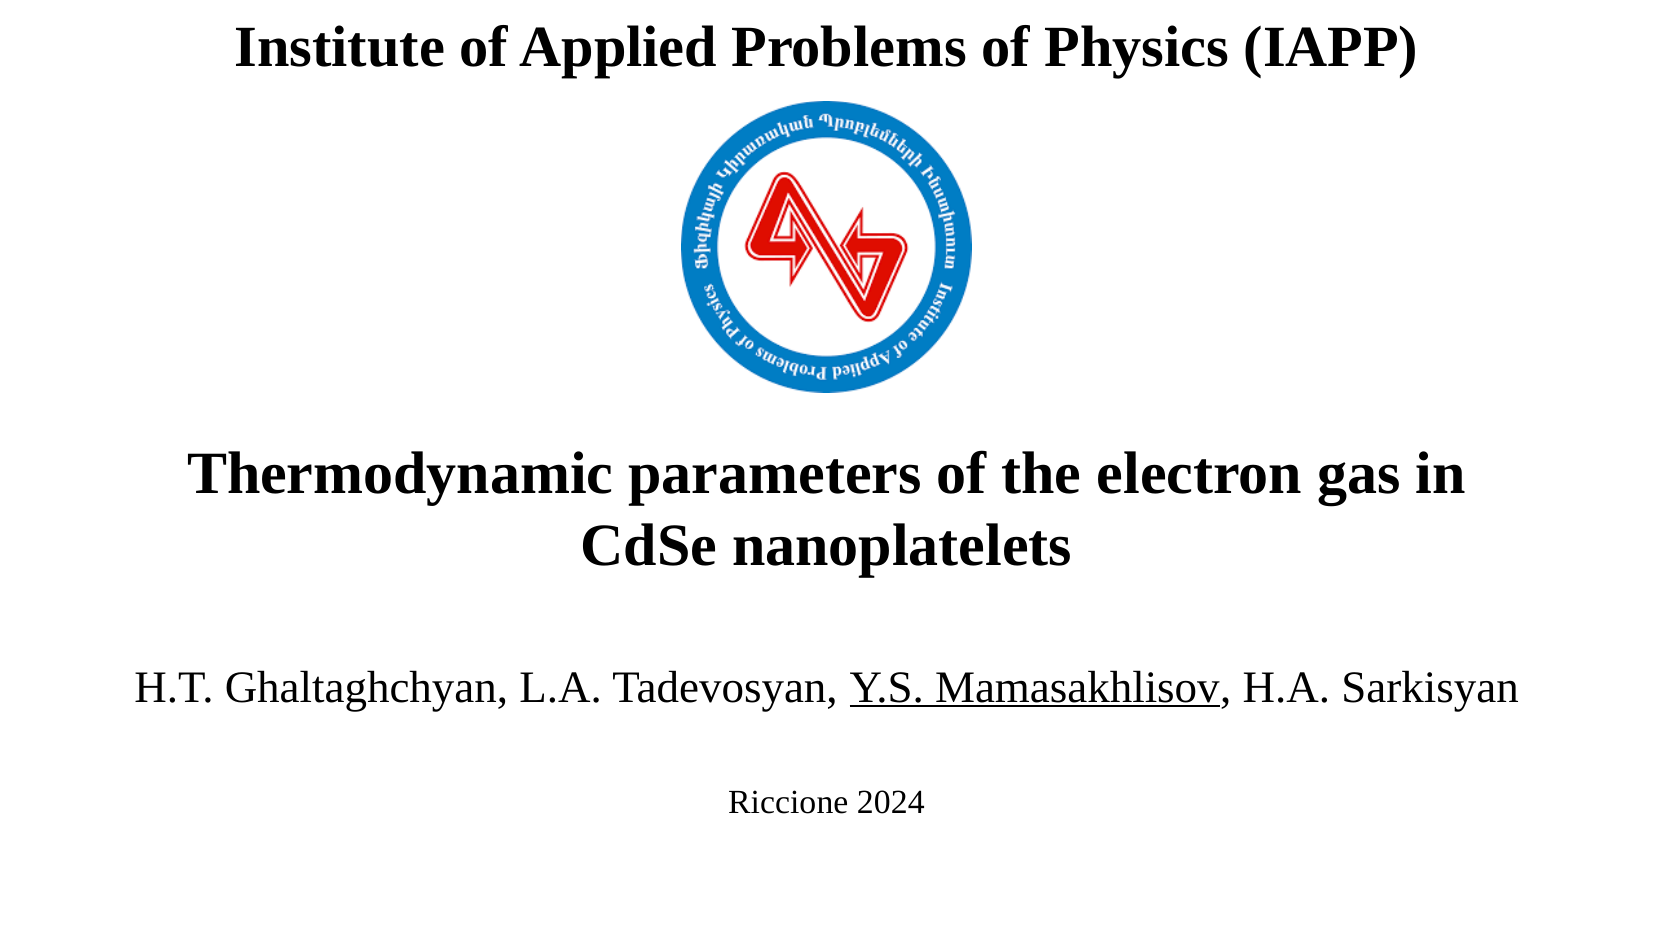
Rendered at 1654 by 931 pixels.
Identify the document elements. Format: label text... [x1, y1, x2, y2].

list Thermodynamic parameters of the electron gas in CdSe nanoplatelets H.T. Ghaltaghchyan, L.A. Tadevosyan, Y.S. Mamasakhlisov, H.A. Sarkisyan Riccione 2024 [113, 425, 1540, 838]
title Institute of Applied Problems of Physics (IAPP) [28, 45, 1625, 121]
picture [681, 101, 973, 393]
